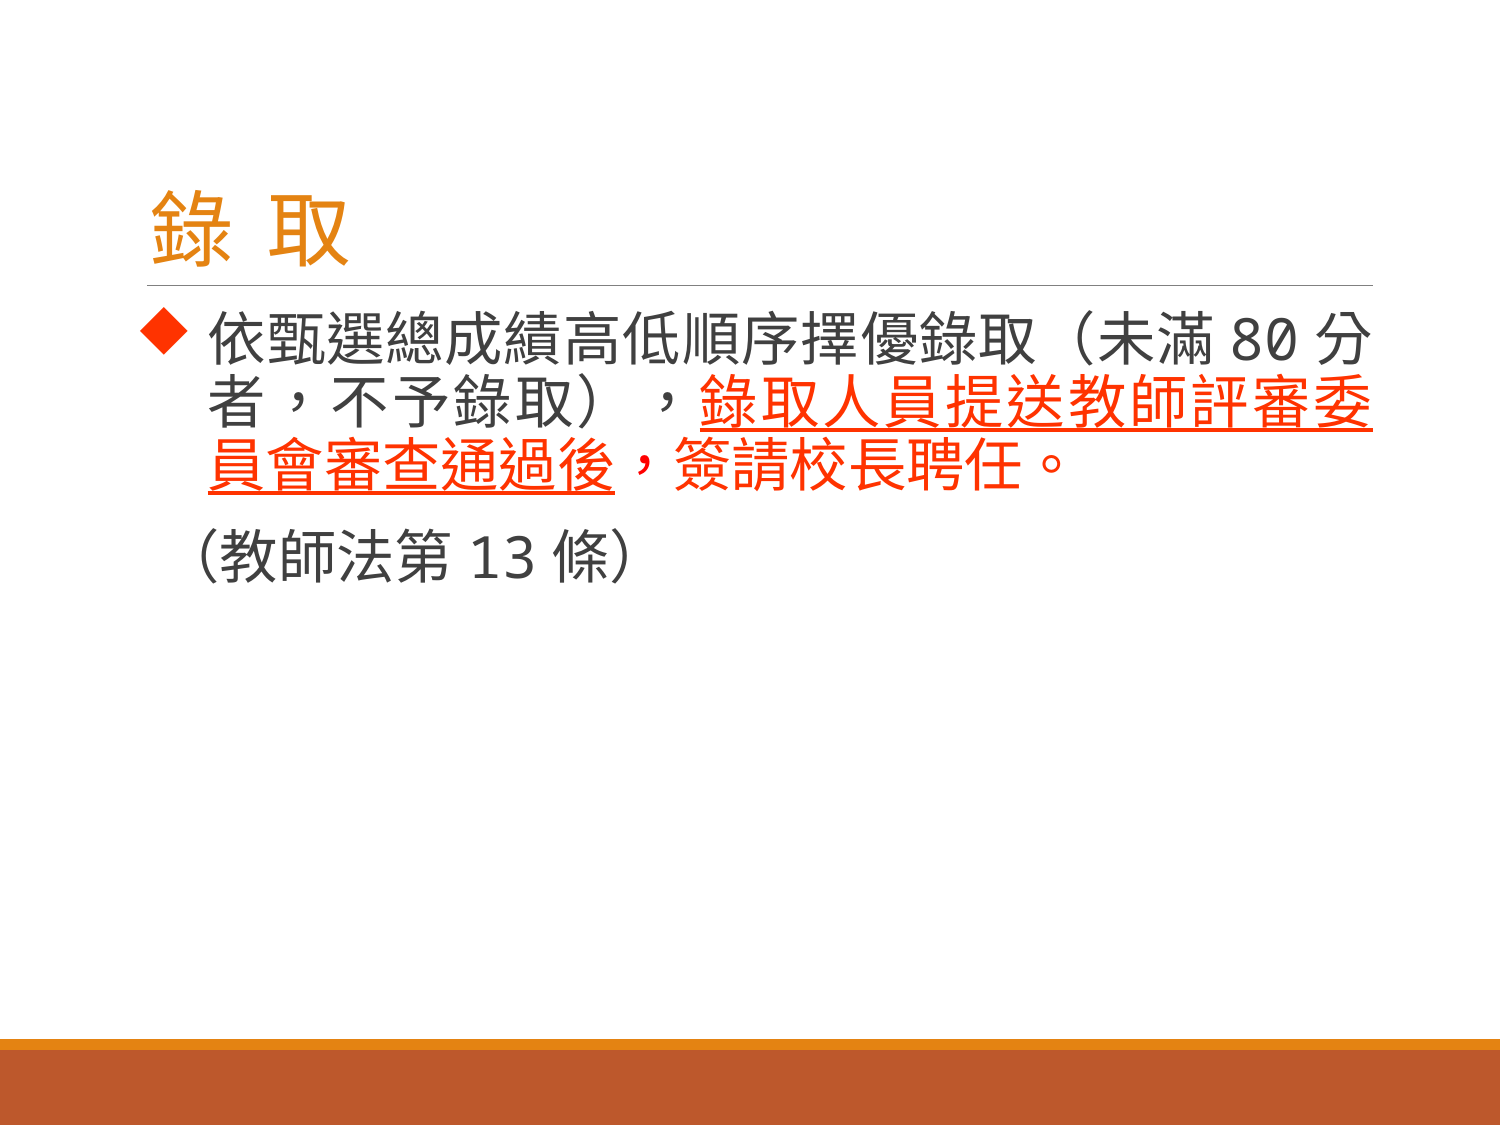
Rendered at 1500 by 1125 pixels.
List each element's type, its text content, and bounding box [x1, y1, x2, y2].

list 依甄選總成績高低順序擇優錄取（未滿80分者，不予錄取），錄取人員提送教師評審委員會審查通過後，簽請校長聘任。 （教師法第13條） [135, 302, 1373, 963]
title 錄 取 [135, 47, 1373, 285]
